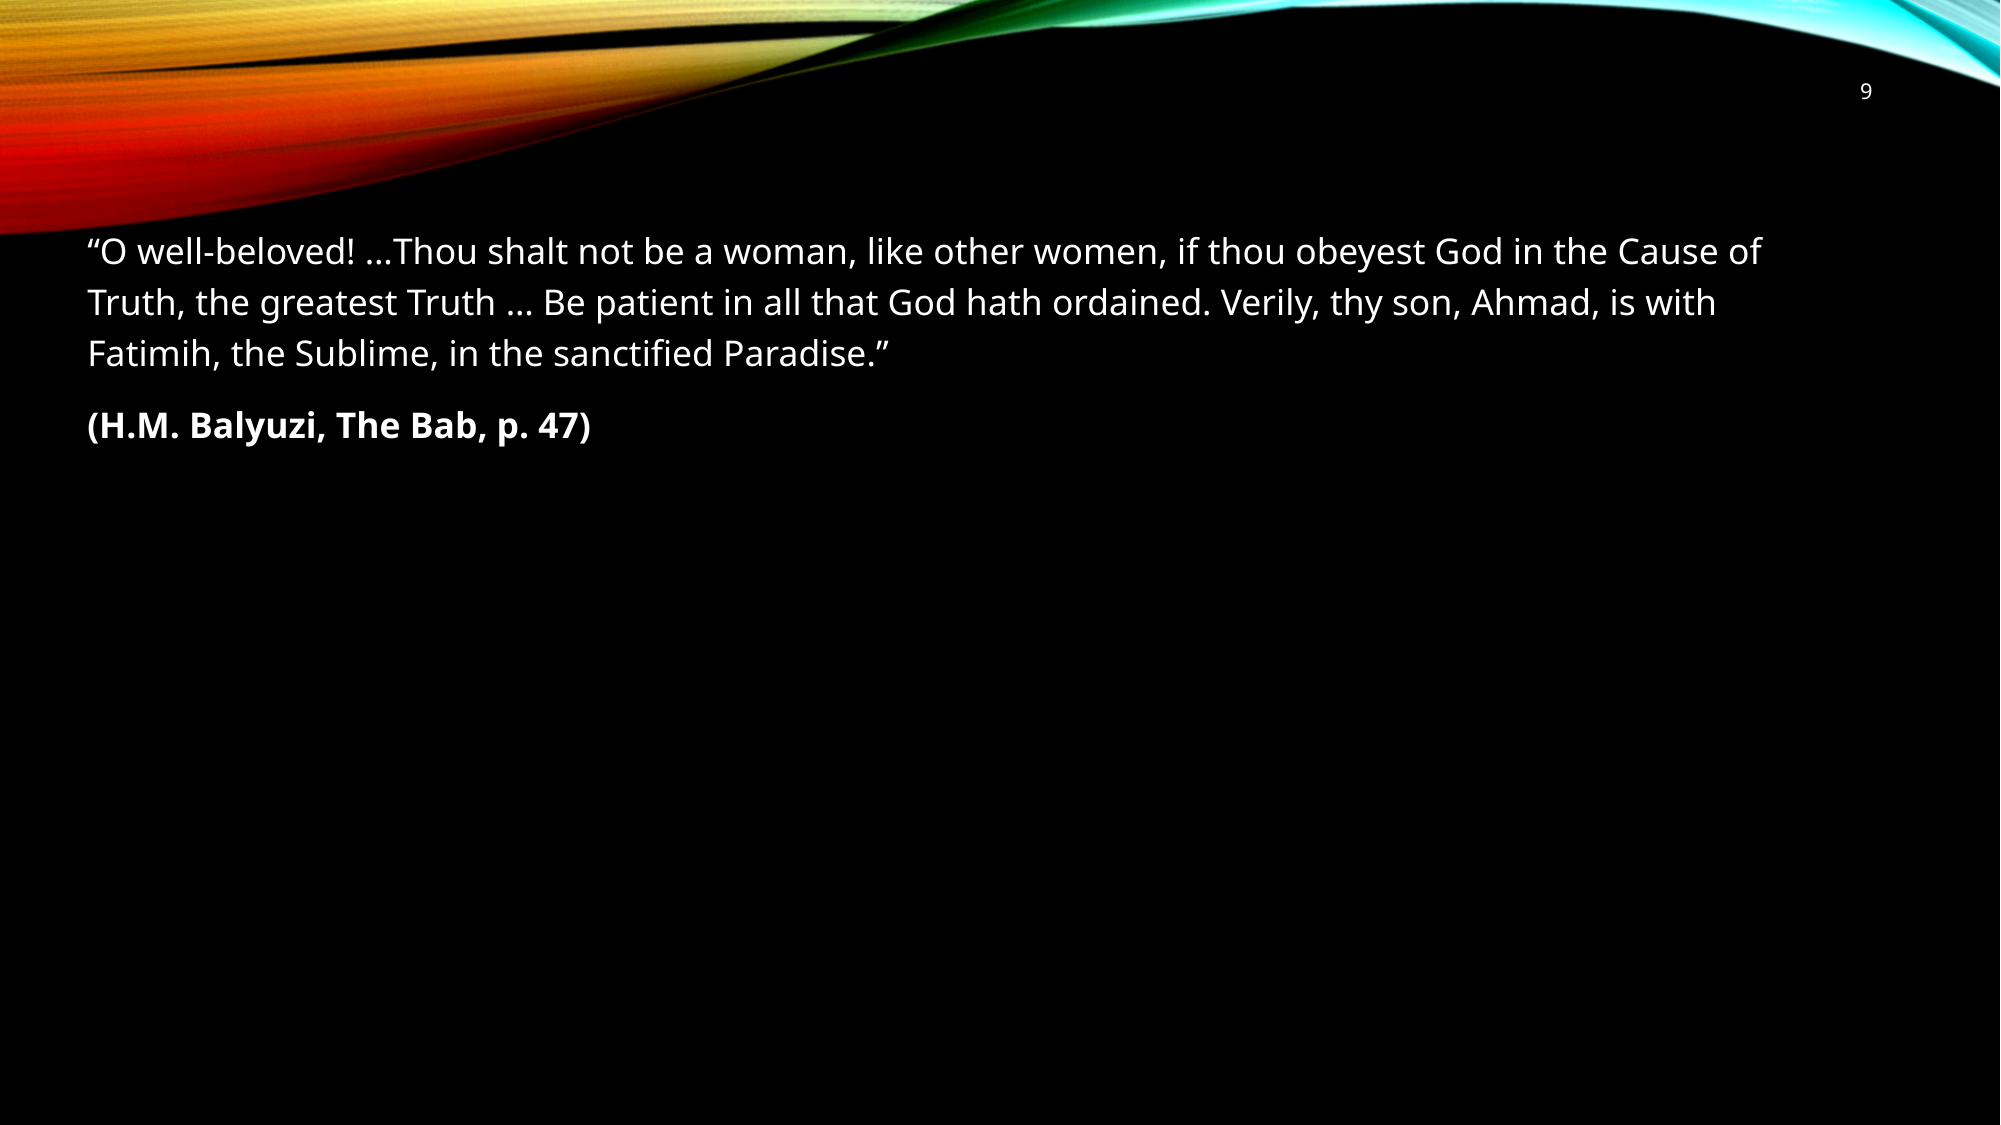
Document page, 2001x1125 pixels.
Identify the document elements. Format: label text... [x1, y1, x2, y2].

slide_number 9 [1437, 62, 1888, 123]
picture [0, 0, 2000, 237]
list “O well-beloved! …Thou shalt not be a woman, like other women, if thou obeyest God in the Cause of Truth, the greatest Truth … Be patient in all that God hath ordained. Verily, thy son, Ahmad, is with Fatimih, the Sublime, in the sanctified Paradise.” (H.M. Balyuzi, The Bab, p. 47) [72, 12, 1863, 1032]
